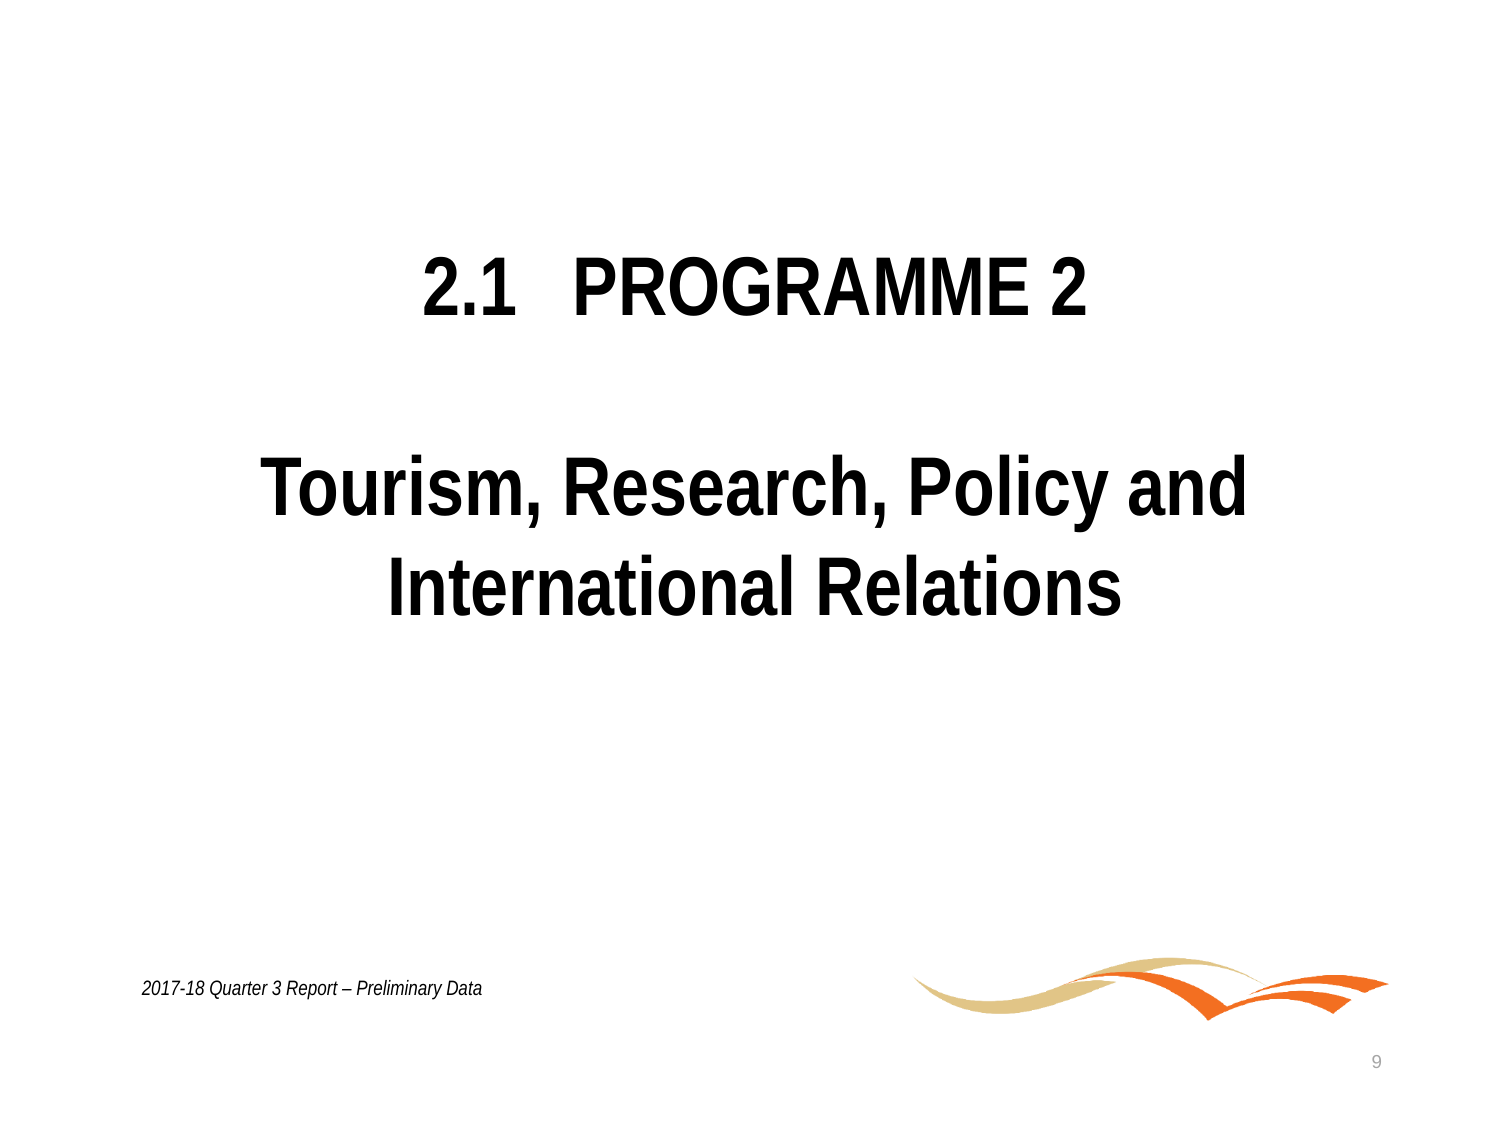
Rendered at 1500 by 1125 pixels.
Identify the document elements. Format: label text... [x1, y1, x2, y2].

picture [904, 949, 1397, 1034]
footer 2017-18 Quarter 3 Report – Preliminary Data [127, 967, 1065, 1027]
text_box 2.1 PROGRAMME 2 Tourism, Research, Policy and International Relations [64, 224, 1447, 640]
slide_number 9 [1216, 1042, 1397, 1103]
